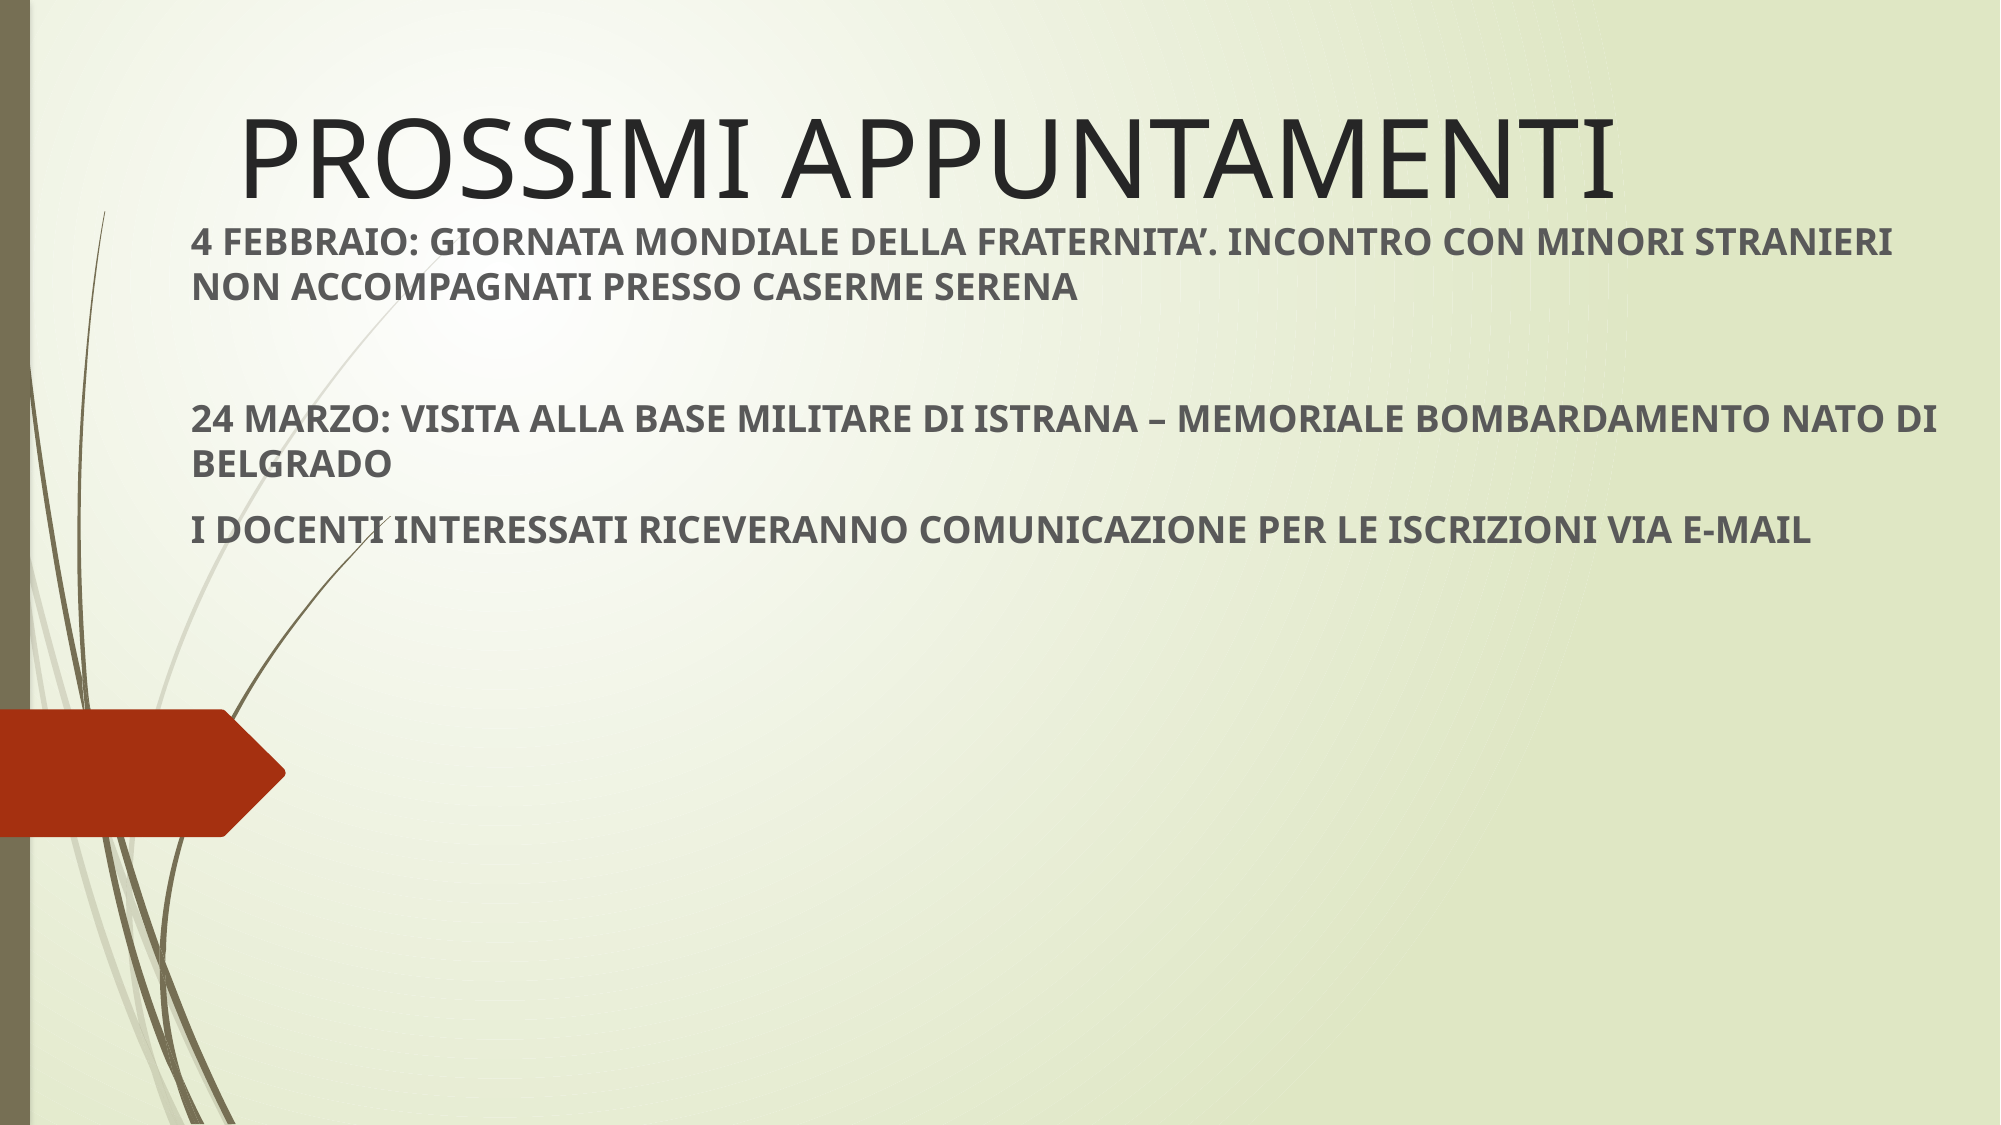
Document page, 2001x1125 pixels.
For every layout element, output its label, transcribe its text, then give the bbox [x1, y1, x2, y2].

subtitle 4 FEBBRAIO: GIORNATA MONDIALE DELLA FRATERNITA’. INCONTRO CON MINORI STRANIERI NON ACCOMPAGNATI PRESSO CASERME SERENA 24 MARZO: VISITA ALLA BASE MILITARE DI ISTRANA – MEMORIALE BOMBARDAMENTO NATO DI BELGRADO I DOCENTI INTERESSATI RICEVERANNO COMUNICAZIONE PER LE ISCRIZIONI VIA E-MAIL [175, 210, 1976, 993]
title PROSSIMI APPUNTAMENTI [221, 79, 1685, 210]
